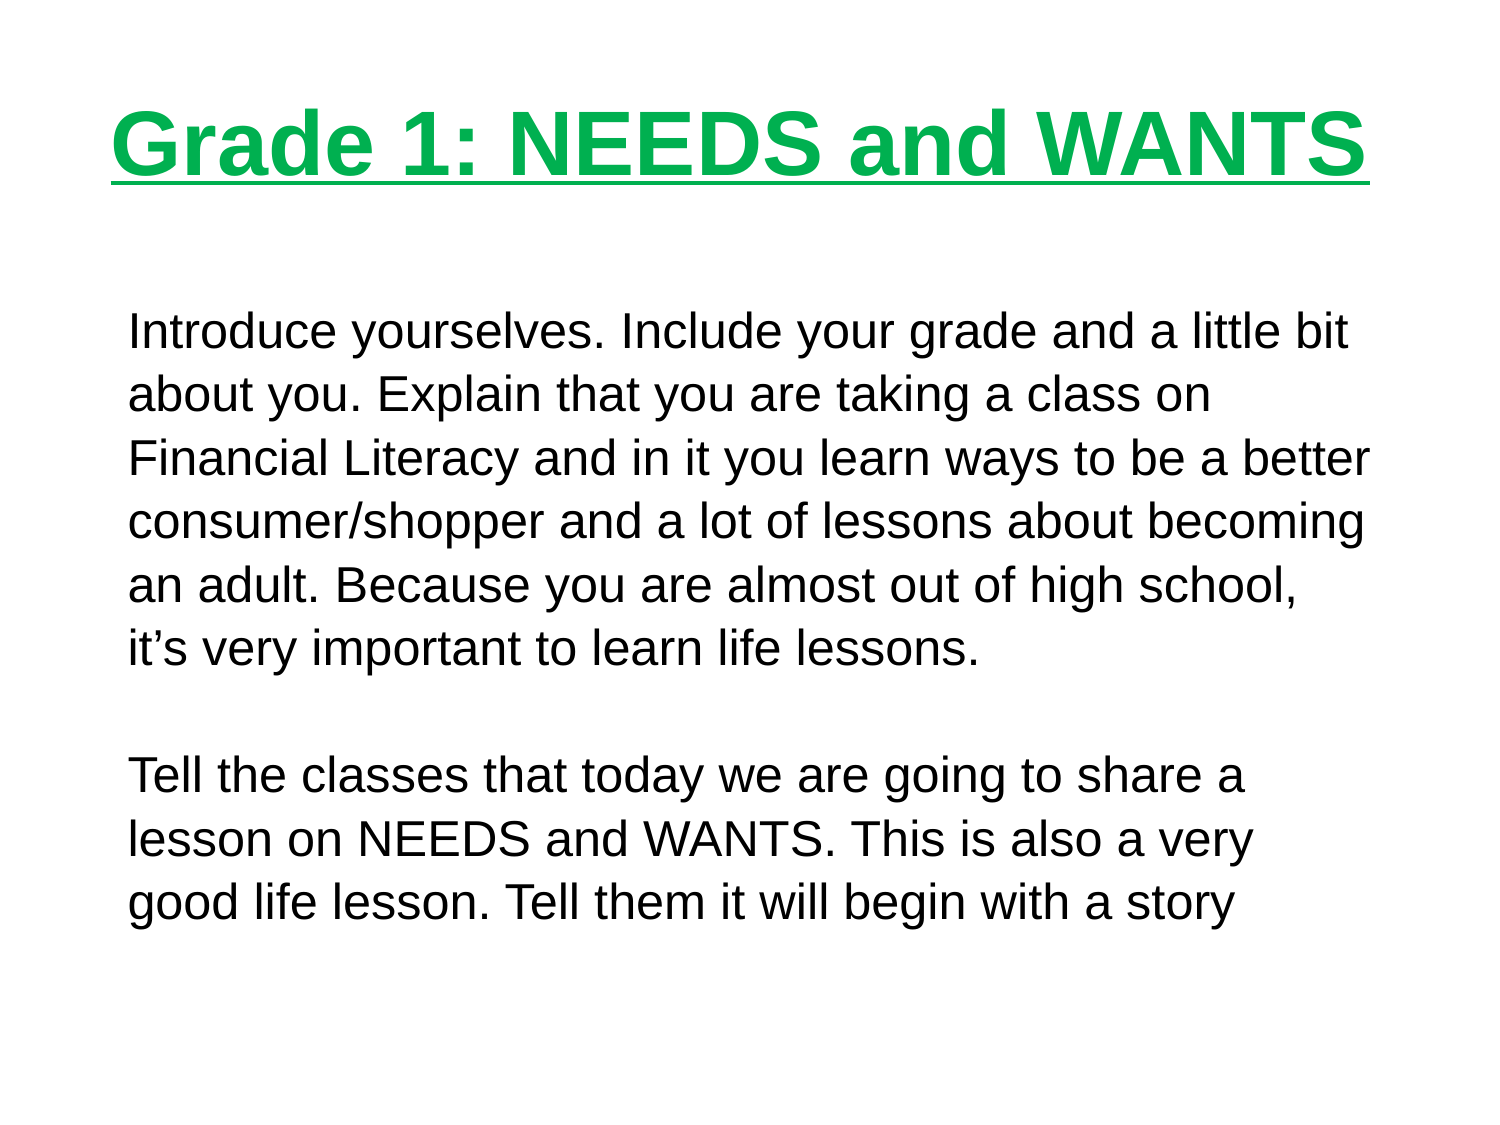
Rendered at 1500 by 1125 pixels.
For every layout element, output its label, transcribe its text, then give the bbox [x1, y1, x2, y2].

subtitle Introduce yourselves. Include your grade and a little bit about you. Explain that you are taking a class on Financial Literacy and in it you learn ways to be a better consumer/shopper and a lot of lessons about becoming an adult. Because you are almost out of high school, it’s very important to learn life lessons. Tell the classes that today we are going to share a lesson on NEEDS and WANTS. This is also a very good life lesson. Tell them it will begin with a story [112, 287, 1388, 1038]
title Grade 1: NEEDS and WANTS [15, 75, 1466, 313]
